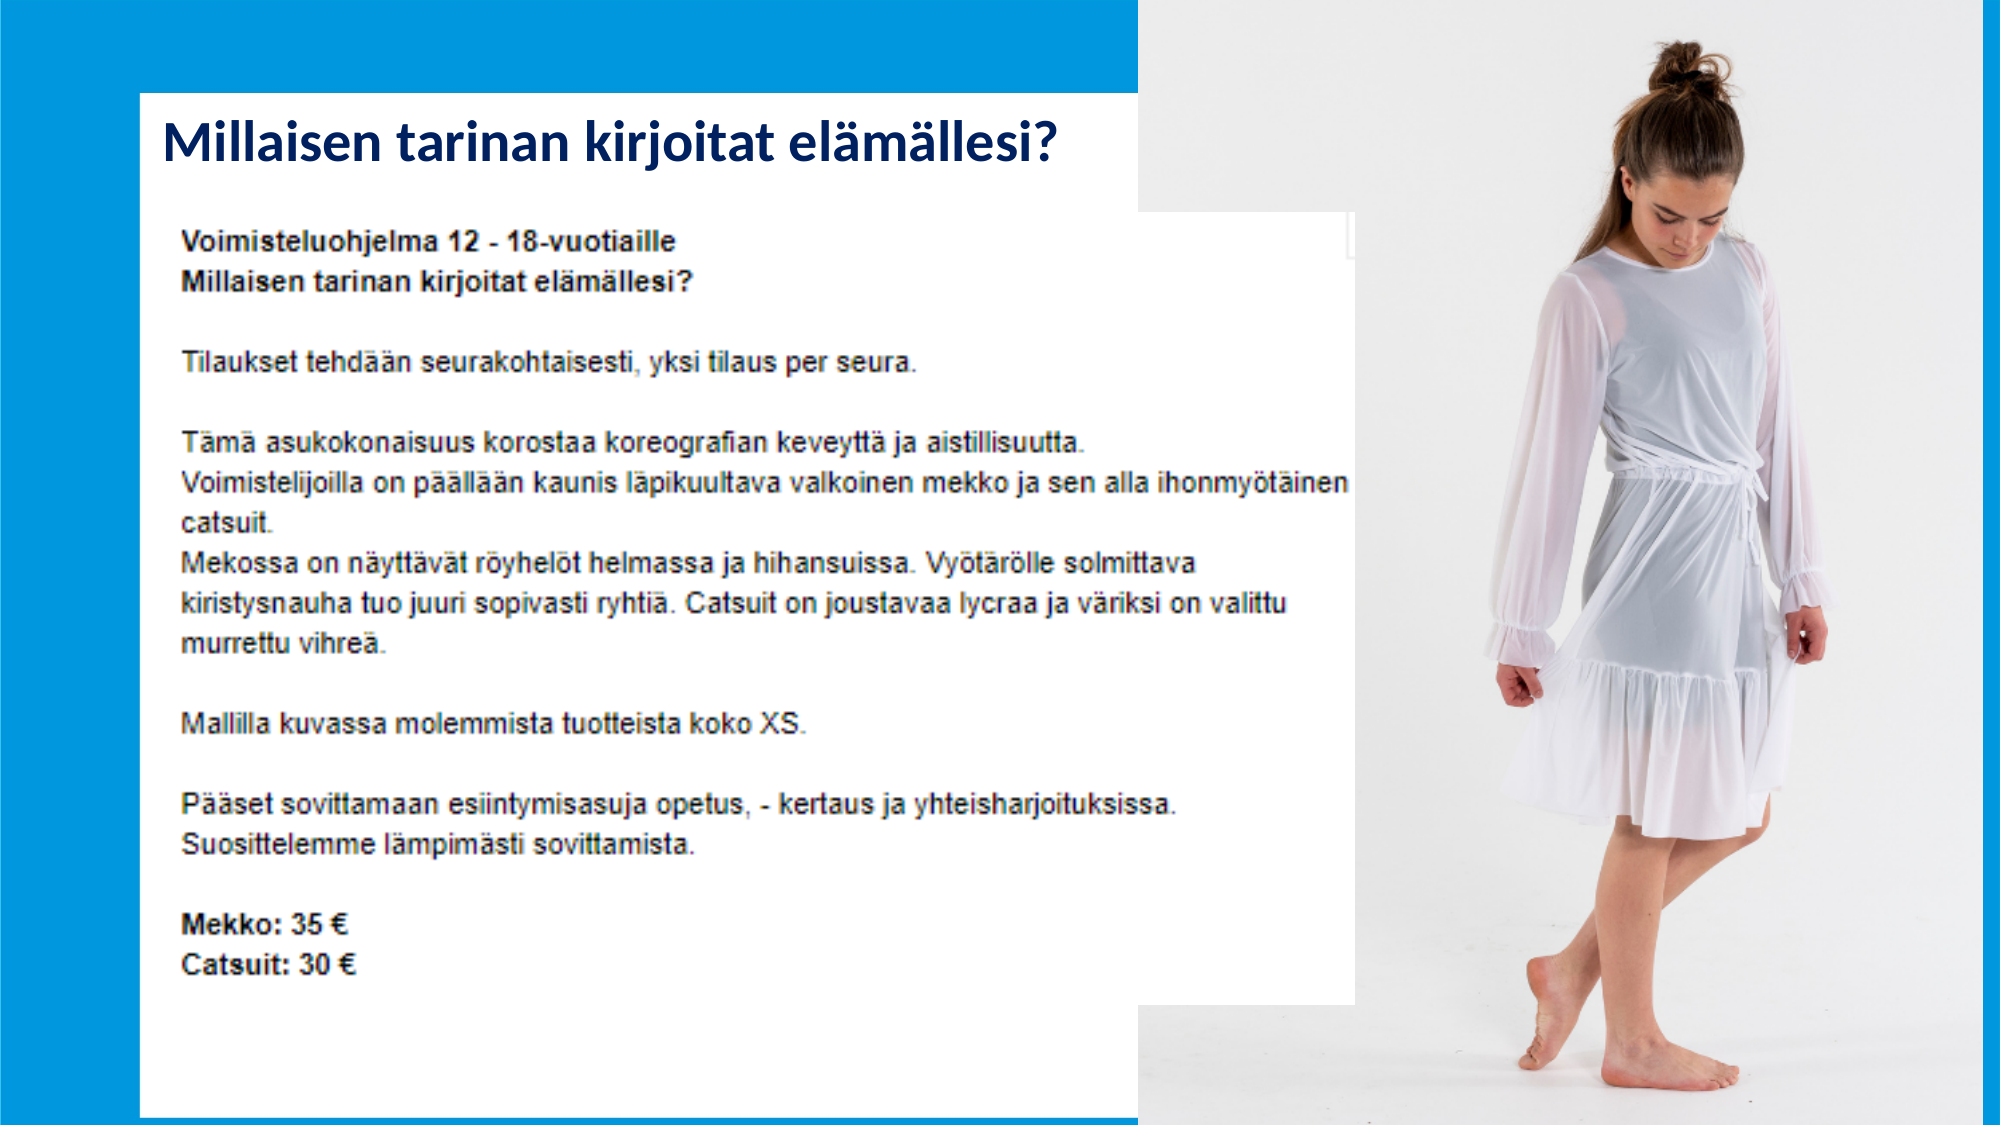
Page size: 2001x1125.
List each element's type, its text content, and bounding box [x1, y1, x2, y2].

picture [140, 0, 1982, 1125]
list Millaisen tarinan kirjoitat elämällesi? [148, 103, 1138, 226]
